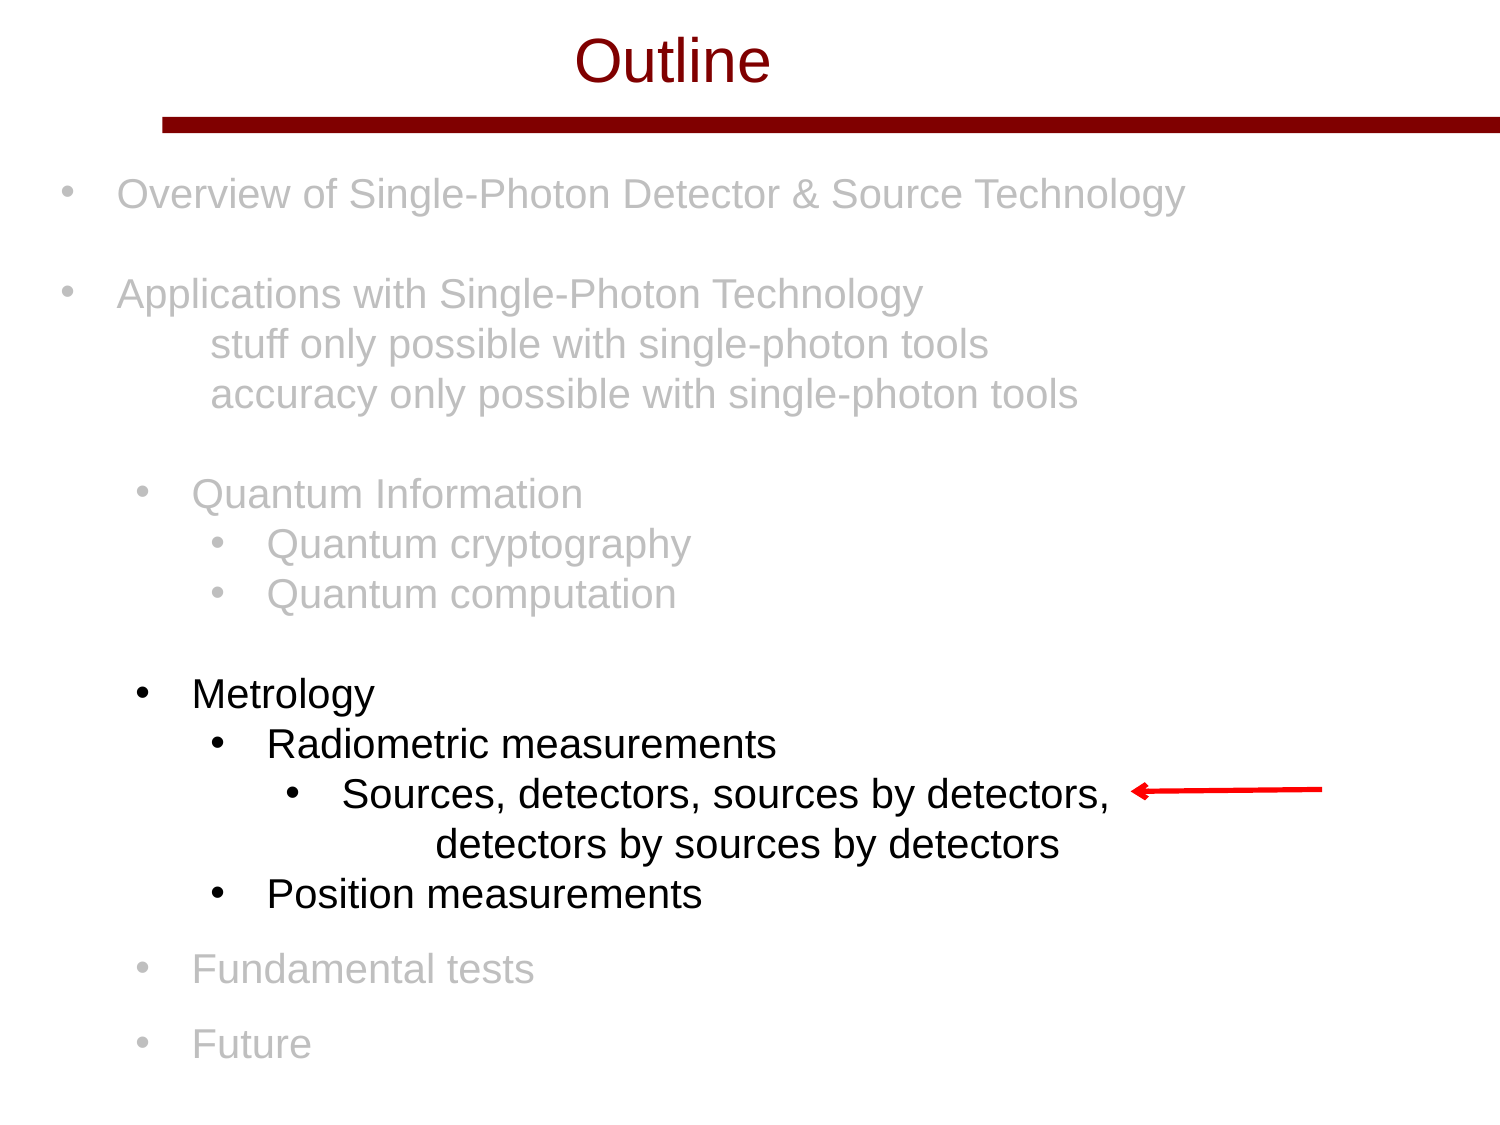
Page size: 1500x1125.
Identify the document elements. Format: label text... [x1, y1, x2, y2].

text_box Outline [559, 12, 788, 103]
text_box [137, 49, 1375, 125]
text_box Overview of Single-Photon Detector & Source Technology Applications with Single-Photon Technology stuff only possible with single-photon tools accuracy only possible with single-photon tools Quantum Information Quantum cryptography Quantum computation Metrology Radiometric measurements Sources, detectors, sources by detectors, detectors by sources by detectors Position measurements Fundamental tests Future [45, 159, 1446, 1075]
